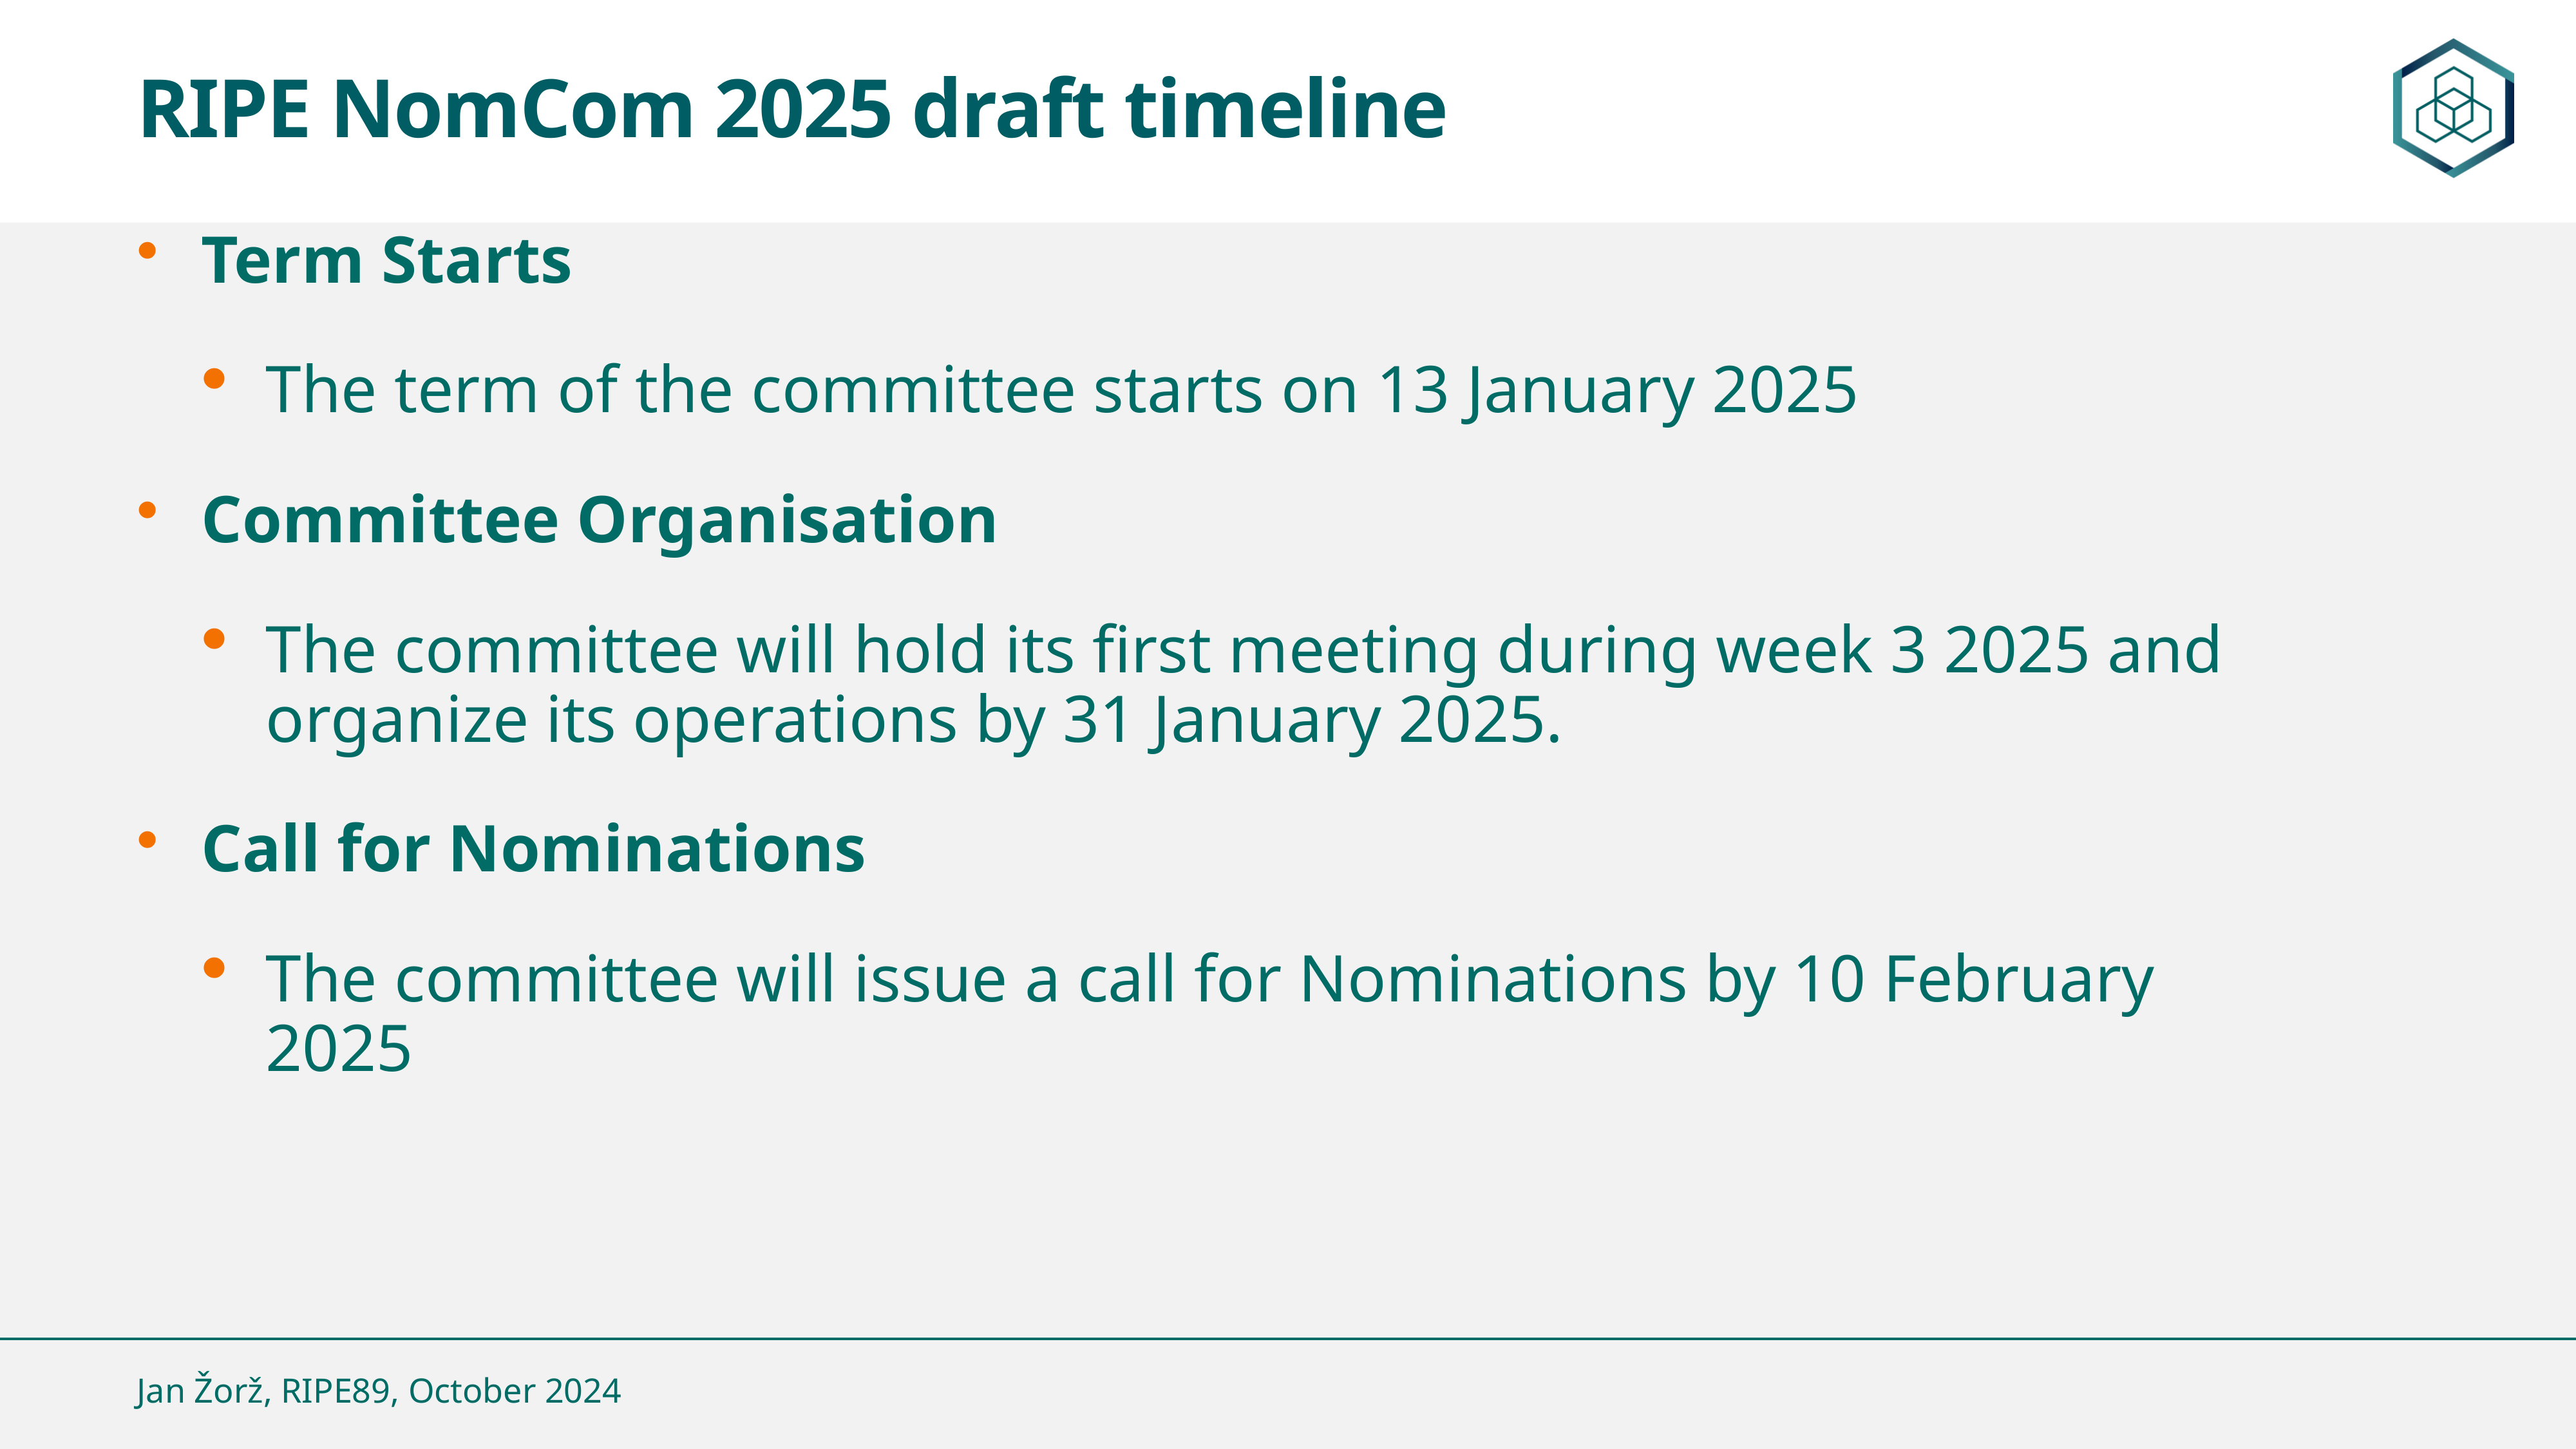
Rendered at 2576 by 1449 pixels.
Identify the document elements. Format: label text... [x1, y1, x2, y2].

list Jan Žorž, RIPE89, October 2024 [127, 1363, 1300, 1416]
list Term Starts The term of the committee starts on 13 January 2025 Committee Organisation The committee will hold its first meeting during week 3 2025 and organize its operations by 31 January 2025. Call for Nominations The committee will issue a call for Nominations by 10 February 2025 [127, 222, 2315, 1332]
list RIPE NomCom 2025 draft timeline [127, 71, 2449, 223]
picture [2393, 38, 2514, 178]
